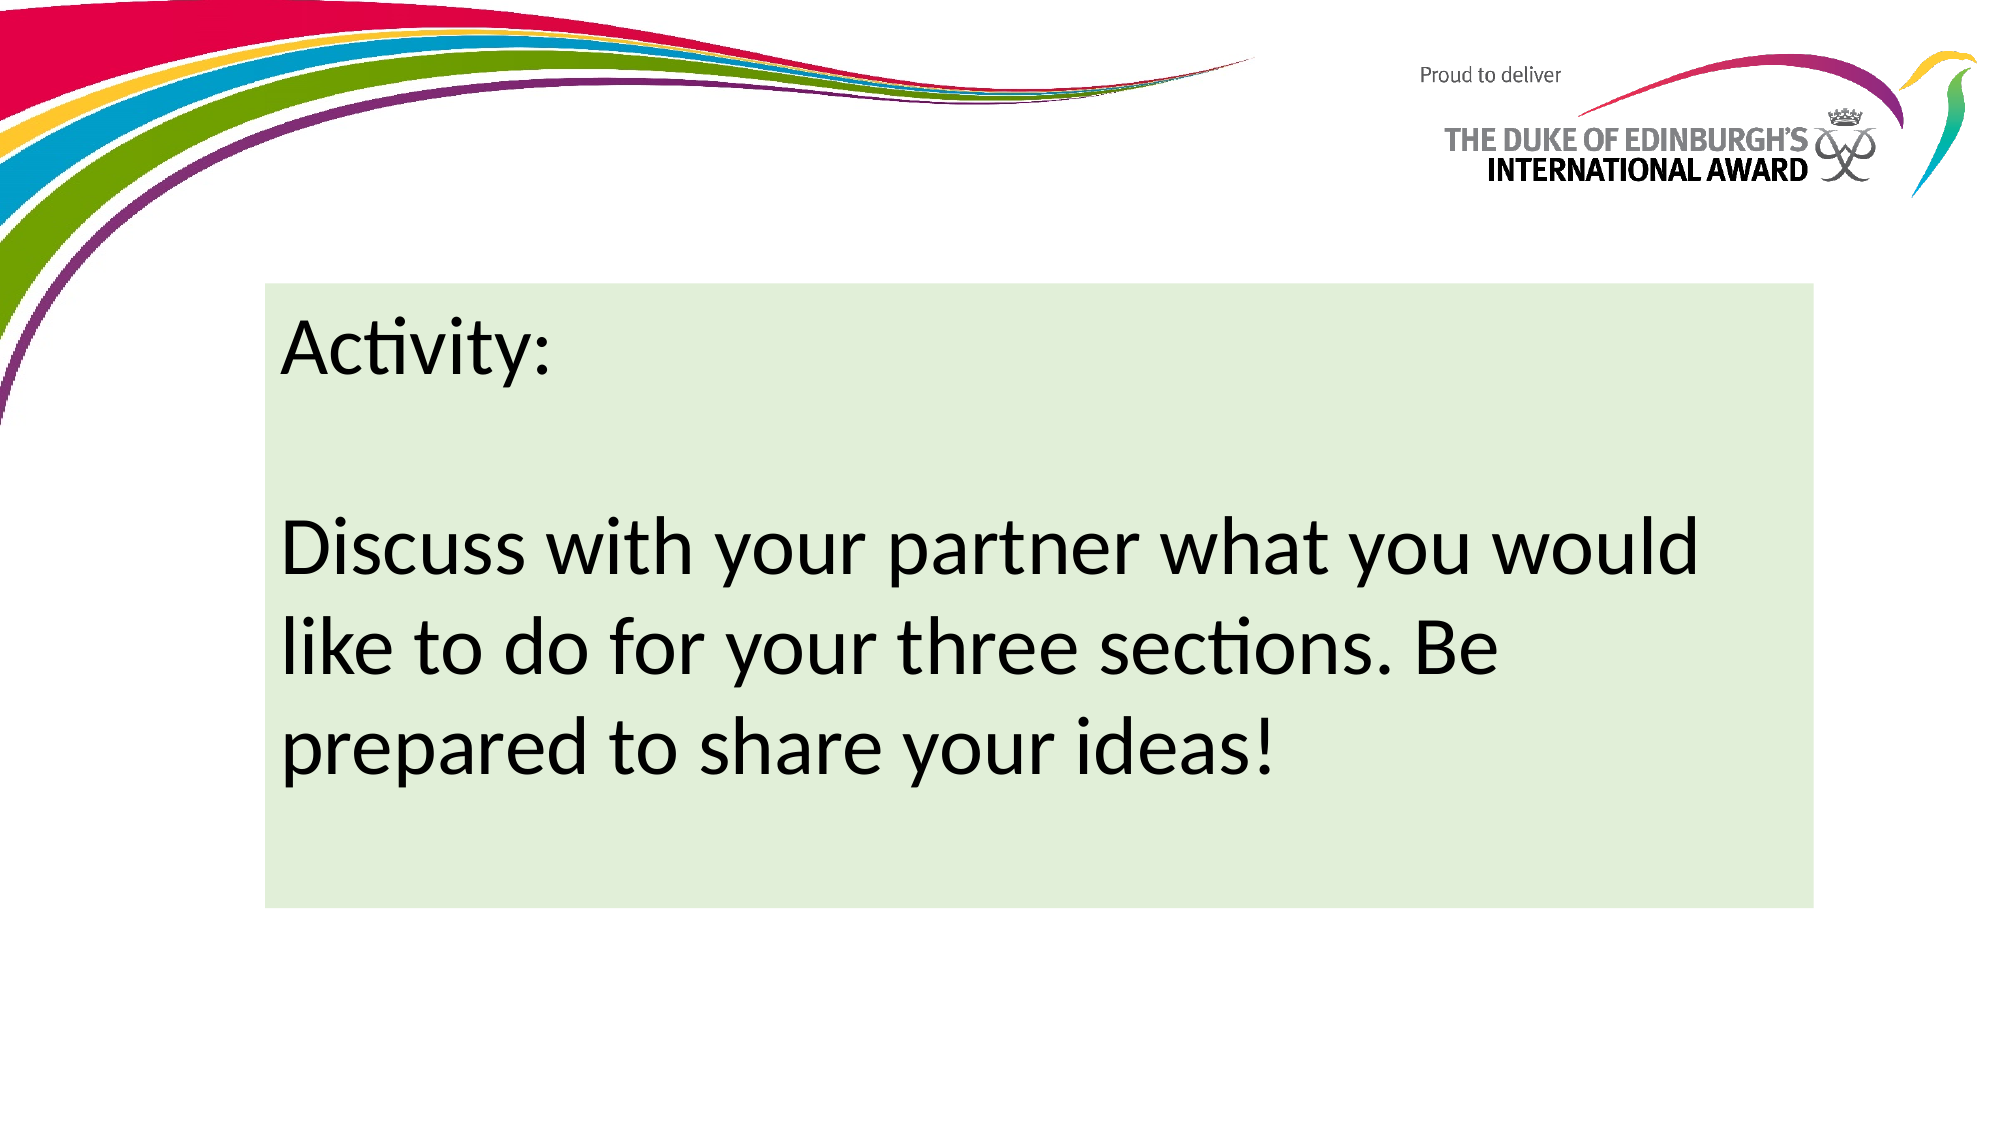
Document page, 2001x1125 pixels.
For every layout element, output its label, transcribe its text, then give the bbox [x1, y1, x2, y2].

picture [1396, 17, 2000, 246]
picture [0, 0, 1255, 428]
text_box Activity: Discuss with your partner what you would like to do for your three sections. Be prepared to share your ideas! [265, 283, 1814, 909]
